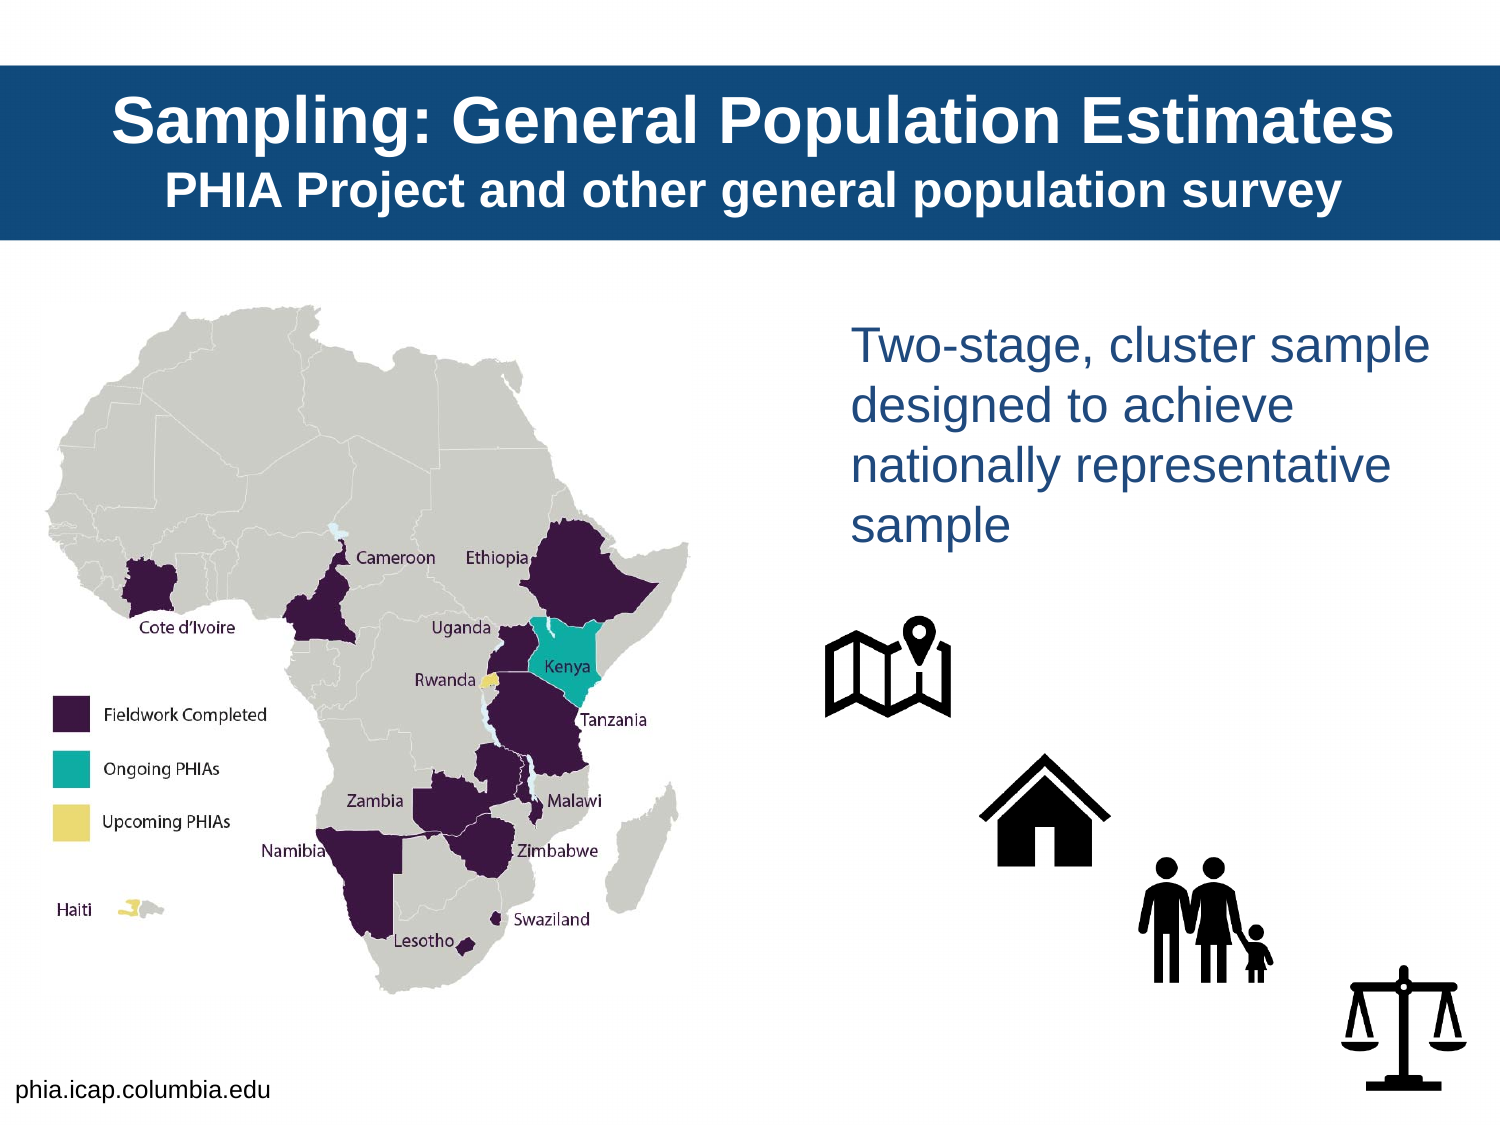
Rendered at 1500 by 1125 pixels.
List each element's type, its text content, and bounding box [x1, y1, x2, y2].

text_box phia.icap.columbia.edu [0, 1065, 287, 1111]
picture [0, 0, 1500, 1125]
title Sampling: General Population Estimates PHIA Project and other general population survey [7, 38, 1500, 237]
text_box Two-stage, cluster sample designed to achieve nationally representative sample [835, 304, 1500, 560]
